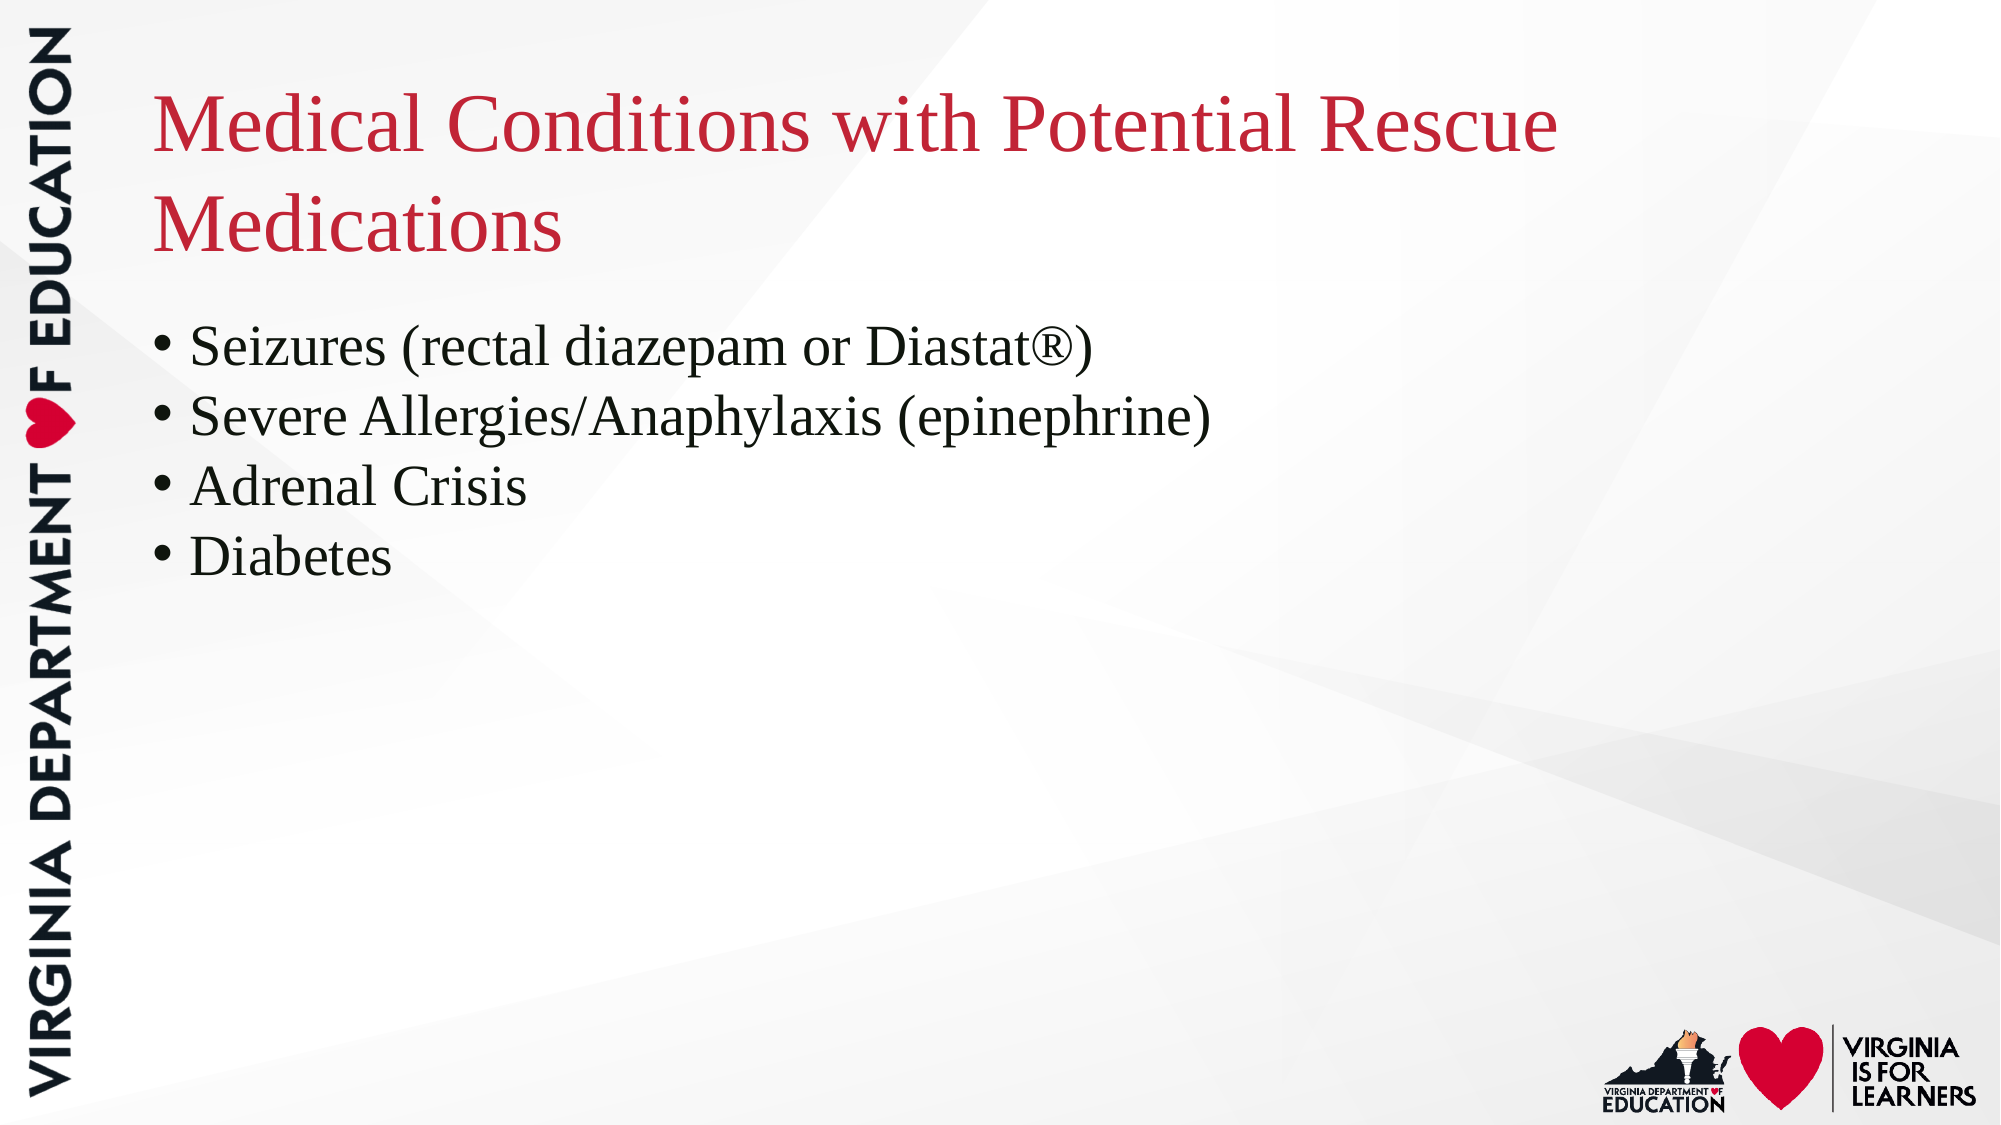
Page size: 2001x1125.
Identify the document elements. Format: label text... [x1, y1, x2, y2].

title Medical Conditions with Potential Rescue Medications [137, 59, 1863, 278]
list Seizures (rectal diazepam or Diastat®) Severe Allergies/Anaphylaxis (epinephrine) Adrenal Crisis Diabetes [137, 299, 1863, 1014]
picture [0, 0, 2000, 1125]
